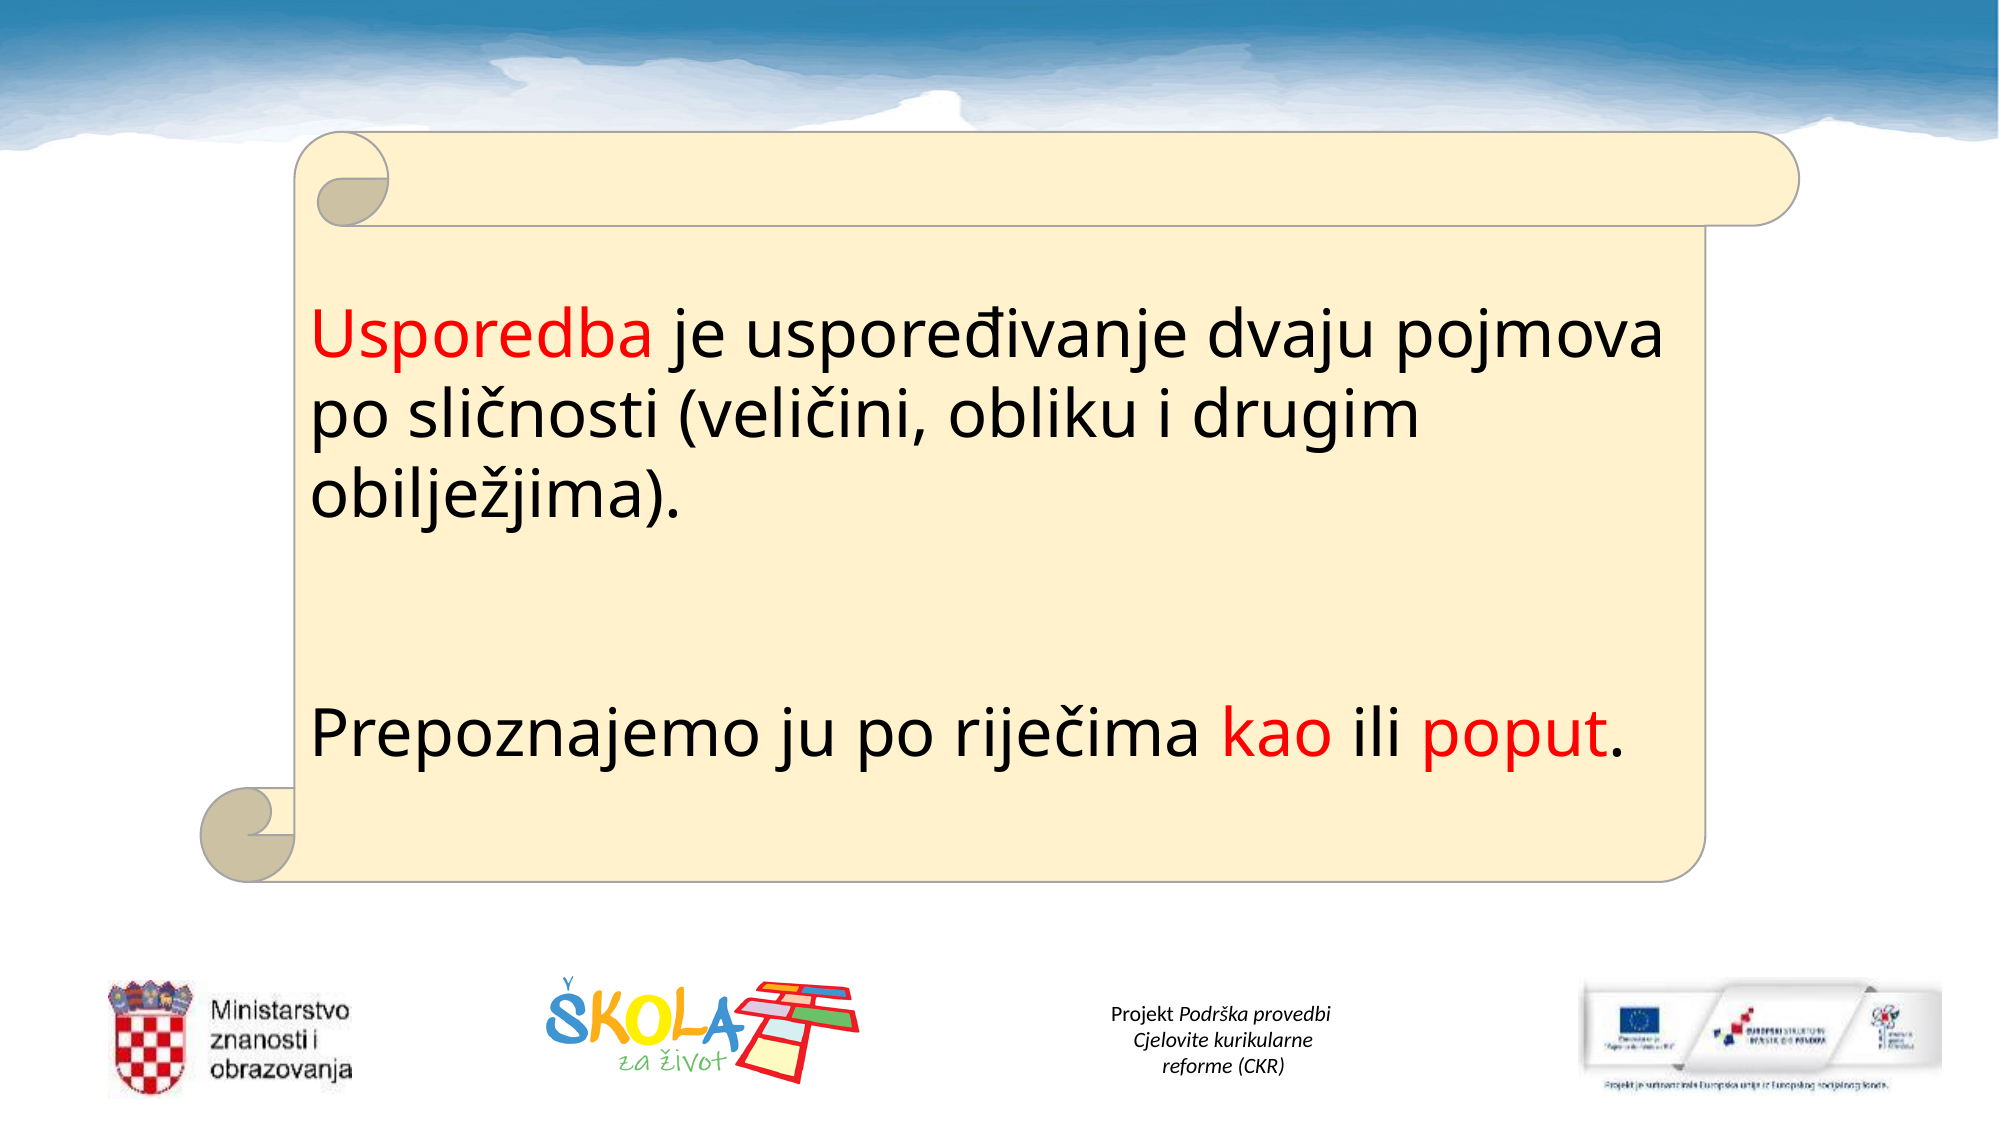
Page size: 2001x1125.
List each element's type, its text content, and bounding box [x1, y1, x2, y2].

picture [536, 970, 864, 1089]
picture [0, 0, 2001, 232]
text_box Usporedba je uspoređivanje dvaju pojmova po sličnosti (veličini, obliku i drugim obilježjima). Prepoznajemo ju po riječima kao ili poput. [200, 131, 1800, 882]
picture [1578, 977, 1942, 1096]
picture [108, 980, 352, 1099]
